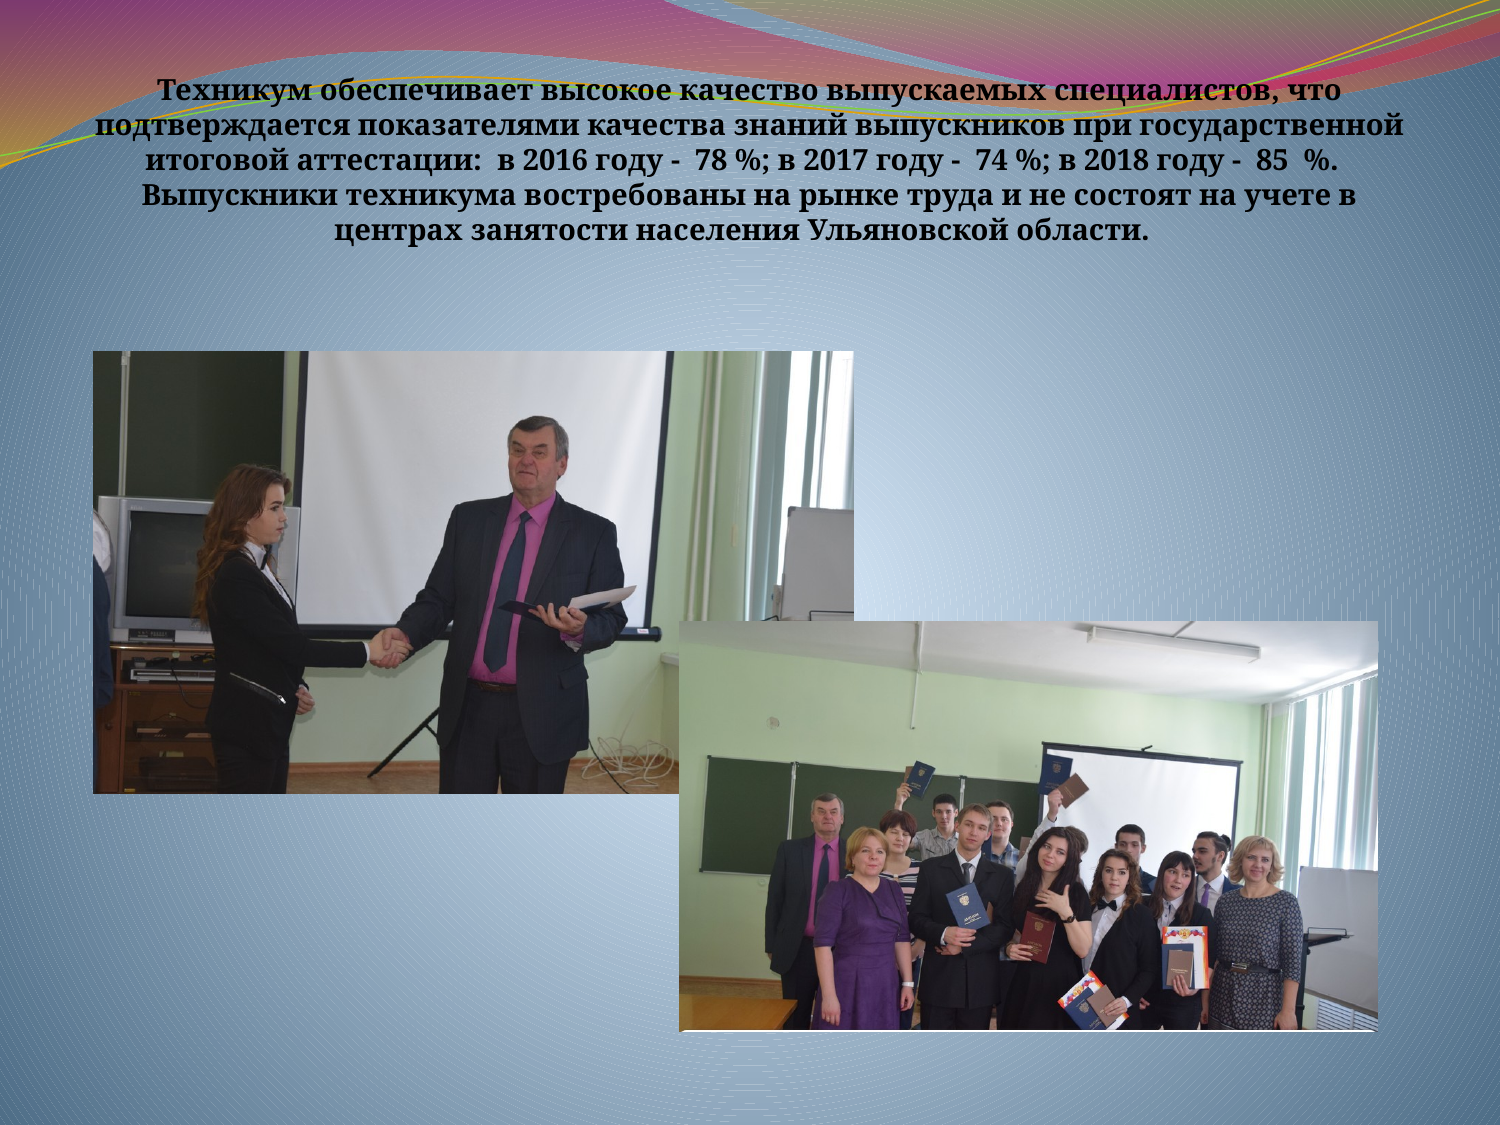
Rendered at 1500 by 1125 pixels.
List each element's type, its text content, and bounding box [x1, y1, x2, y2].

title Техникум обеспечивает высокое качество выпускаемых специалистов, что подтверждается показателями качества знаний выпускников при государственной итоговой аттестации: в 2016 году - 78 %; в 2017 году - 74 %; в 2018 году - 85 %. Выпускники техникума востребованы на рынке труда и не состоят на учете в центрах занятости населения Ульяновской области. [75, 23, 1425, 282]
picture [679, 620, 1378, 1032]
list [93, 351, 854, 795]
